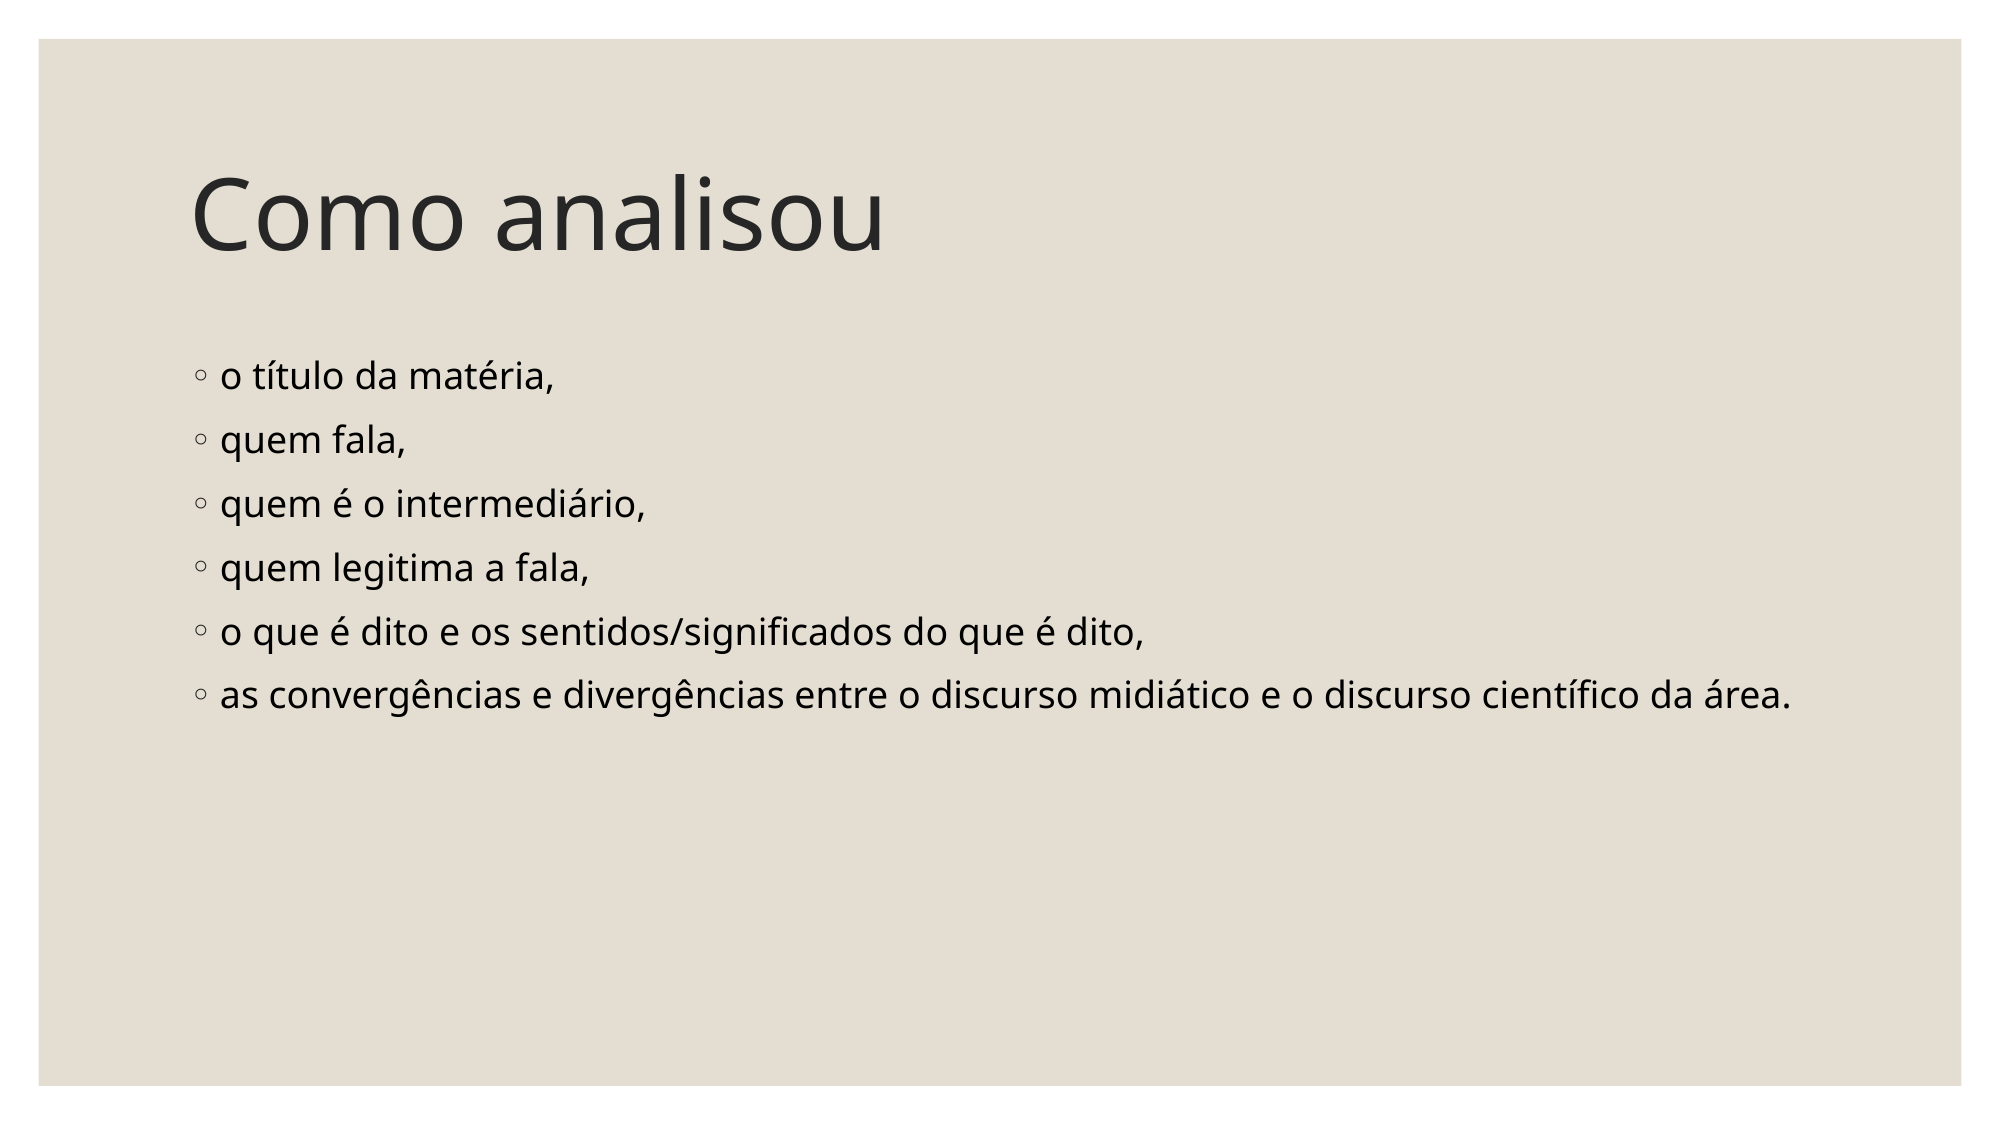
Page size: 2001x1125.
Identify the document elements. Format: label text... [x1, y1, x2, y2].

list o título da matéria, quem fala, quem é o intermediário, quem legitima a fala, o que é dito e os sentidos/significados do que é dito, as convergências e divergências entre o discurso midiático e o discurso científico da área. [174, 345, 1825, 990]
title Como analisou [174, 105, 1825, 331]
